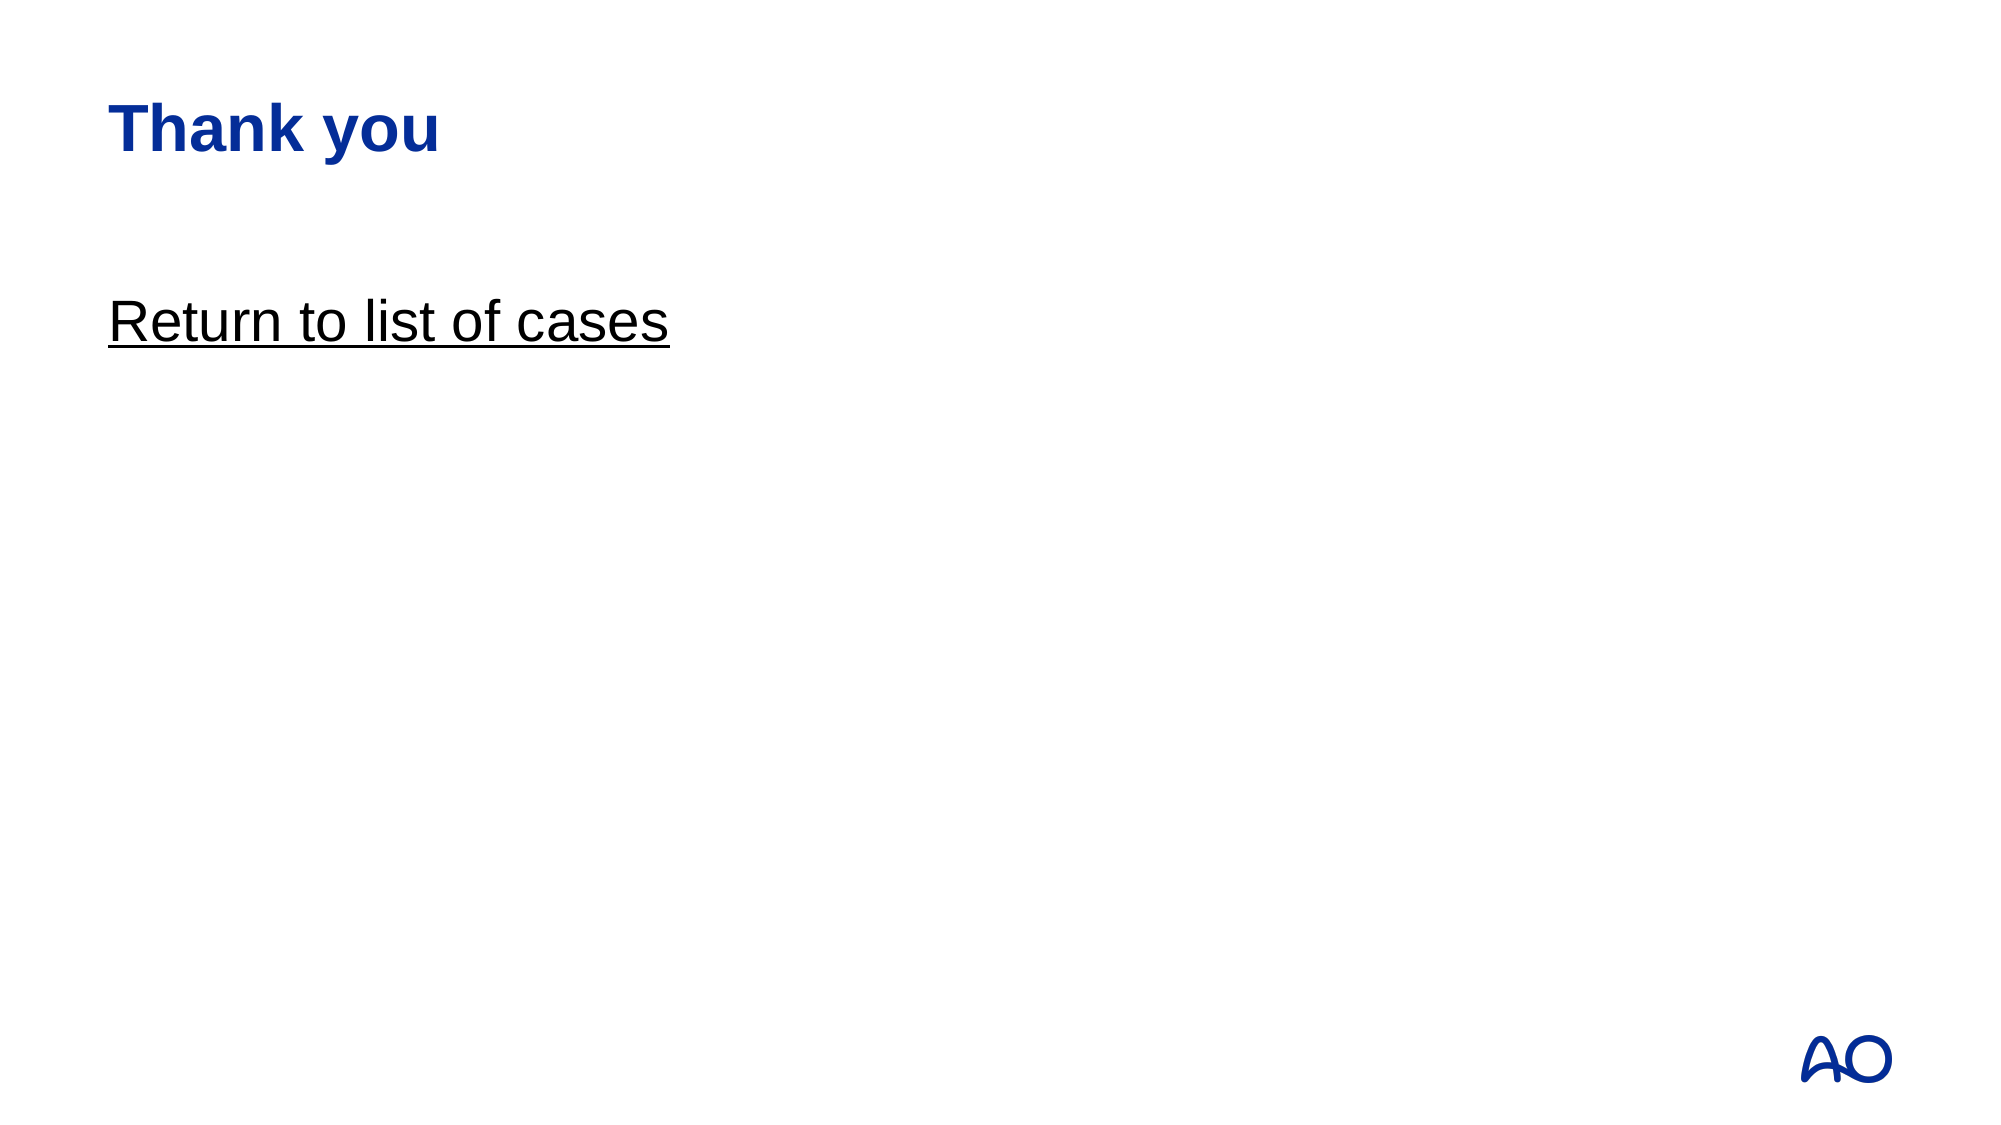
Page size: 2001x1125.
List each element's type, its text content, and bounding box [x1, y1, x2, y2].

picture [1801, 1035, 1892, 1083]
title Thank you [108, 84, 1892, 244]
list Return to list of cases [108, 283, 1668, 961]
